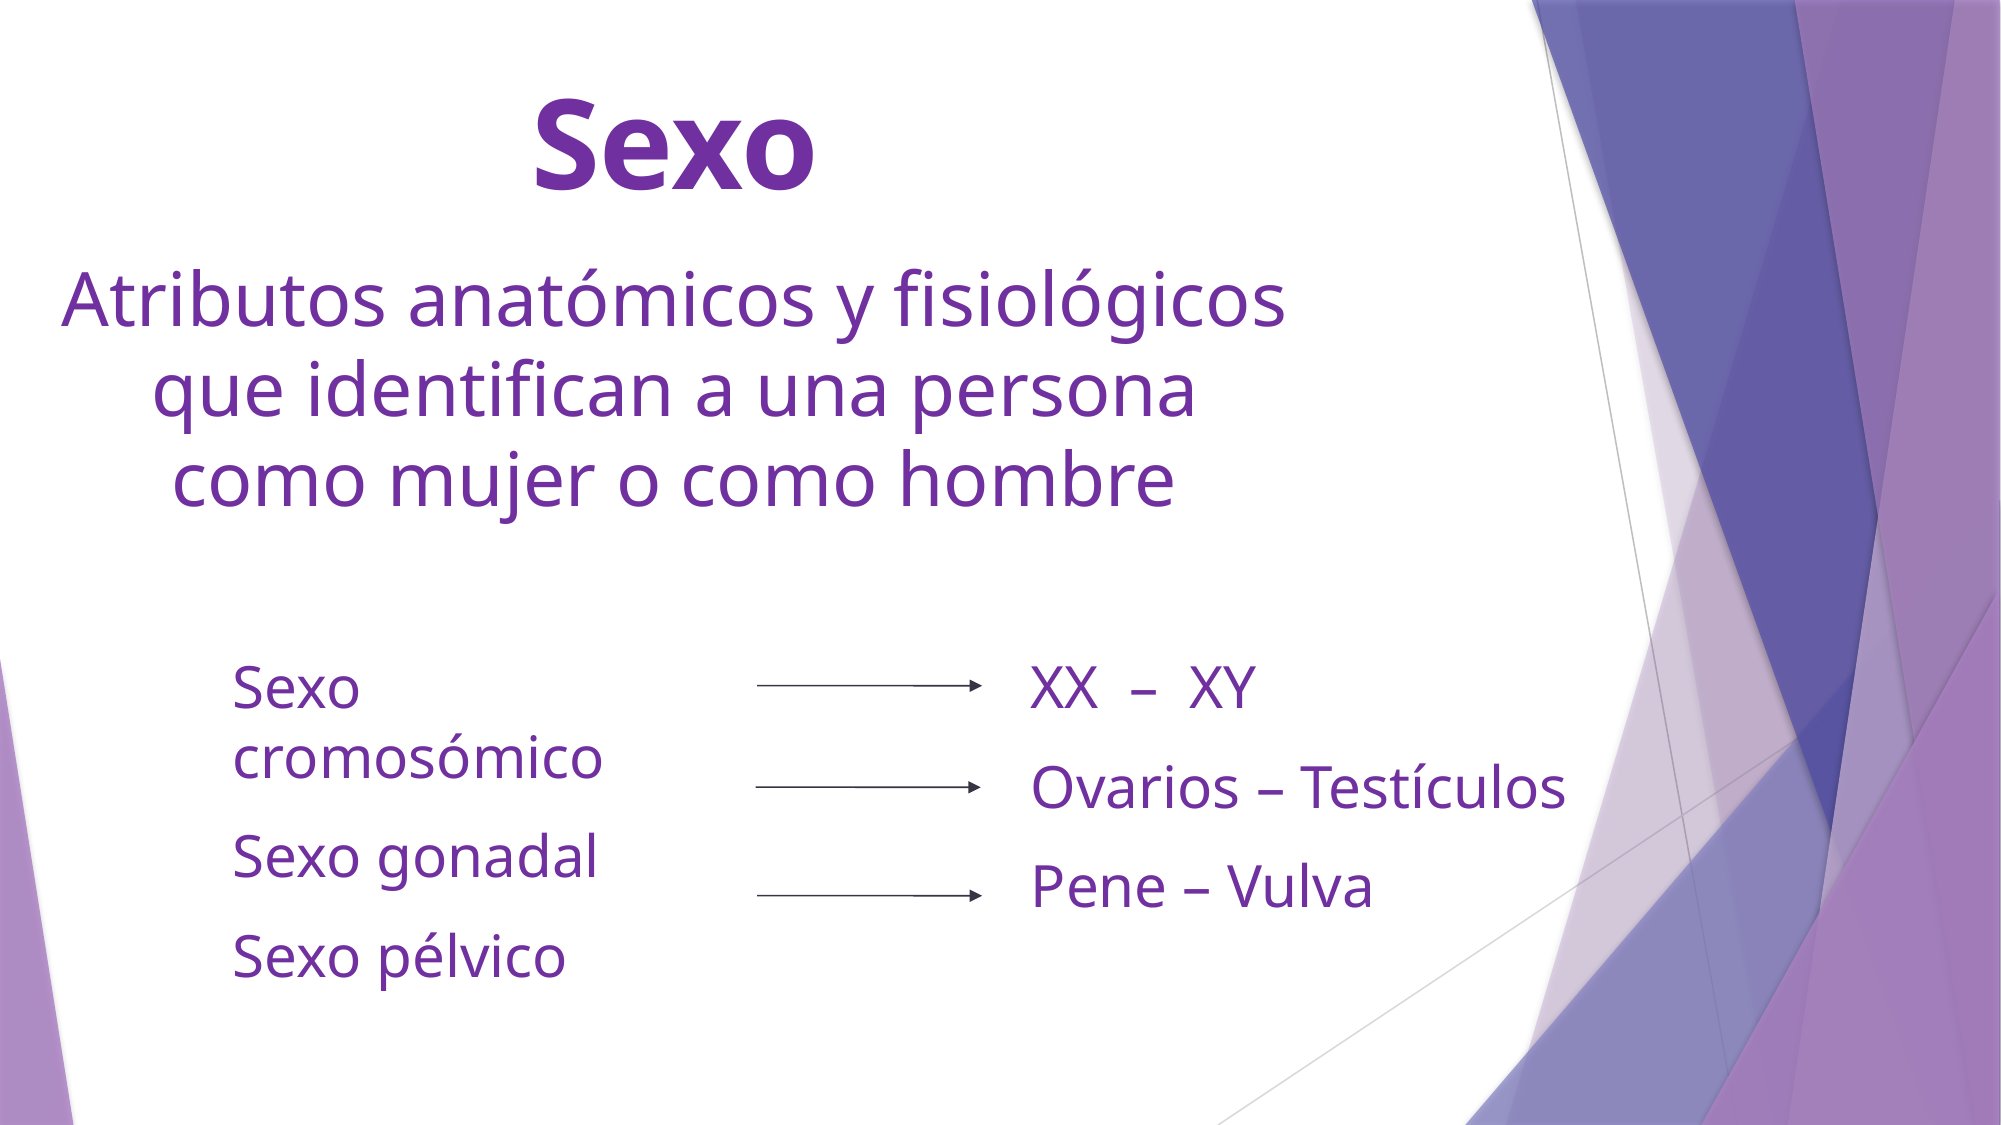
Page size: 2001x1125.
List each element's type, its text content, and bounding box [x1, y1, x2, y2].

text_box [755, 781, 981, 794]
text_box XX – XY Ovarios – Testículos Pene – Vulva [1015, 643, 1645, 927]
text_box [675, 312, 1688, 388]
text_box [757, 679, 983, 692]
text_box Sexo Atributos anatómicos y fisiológicos que identifican a una persona como mujer o como hombre [32, 56, 1318, 530]
text_box [757, 889, 983, 902]
text_box Sexo cromosómico Sexo gonadal Sexo pélvico [218, 643, 756, 997]
